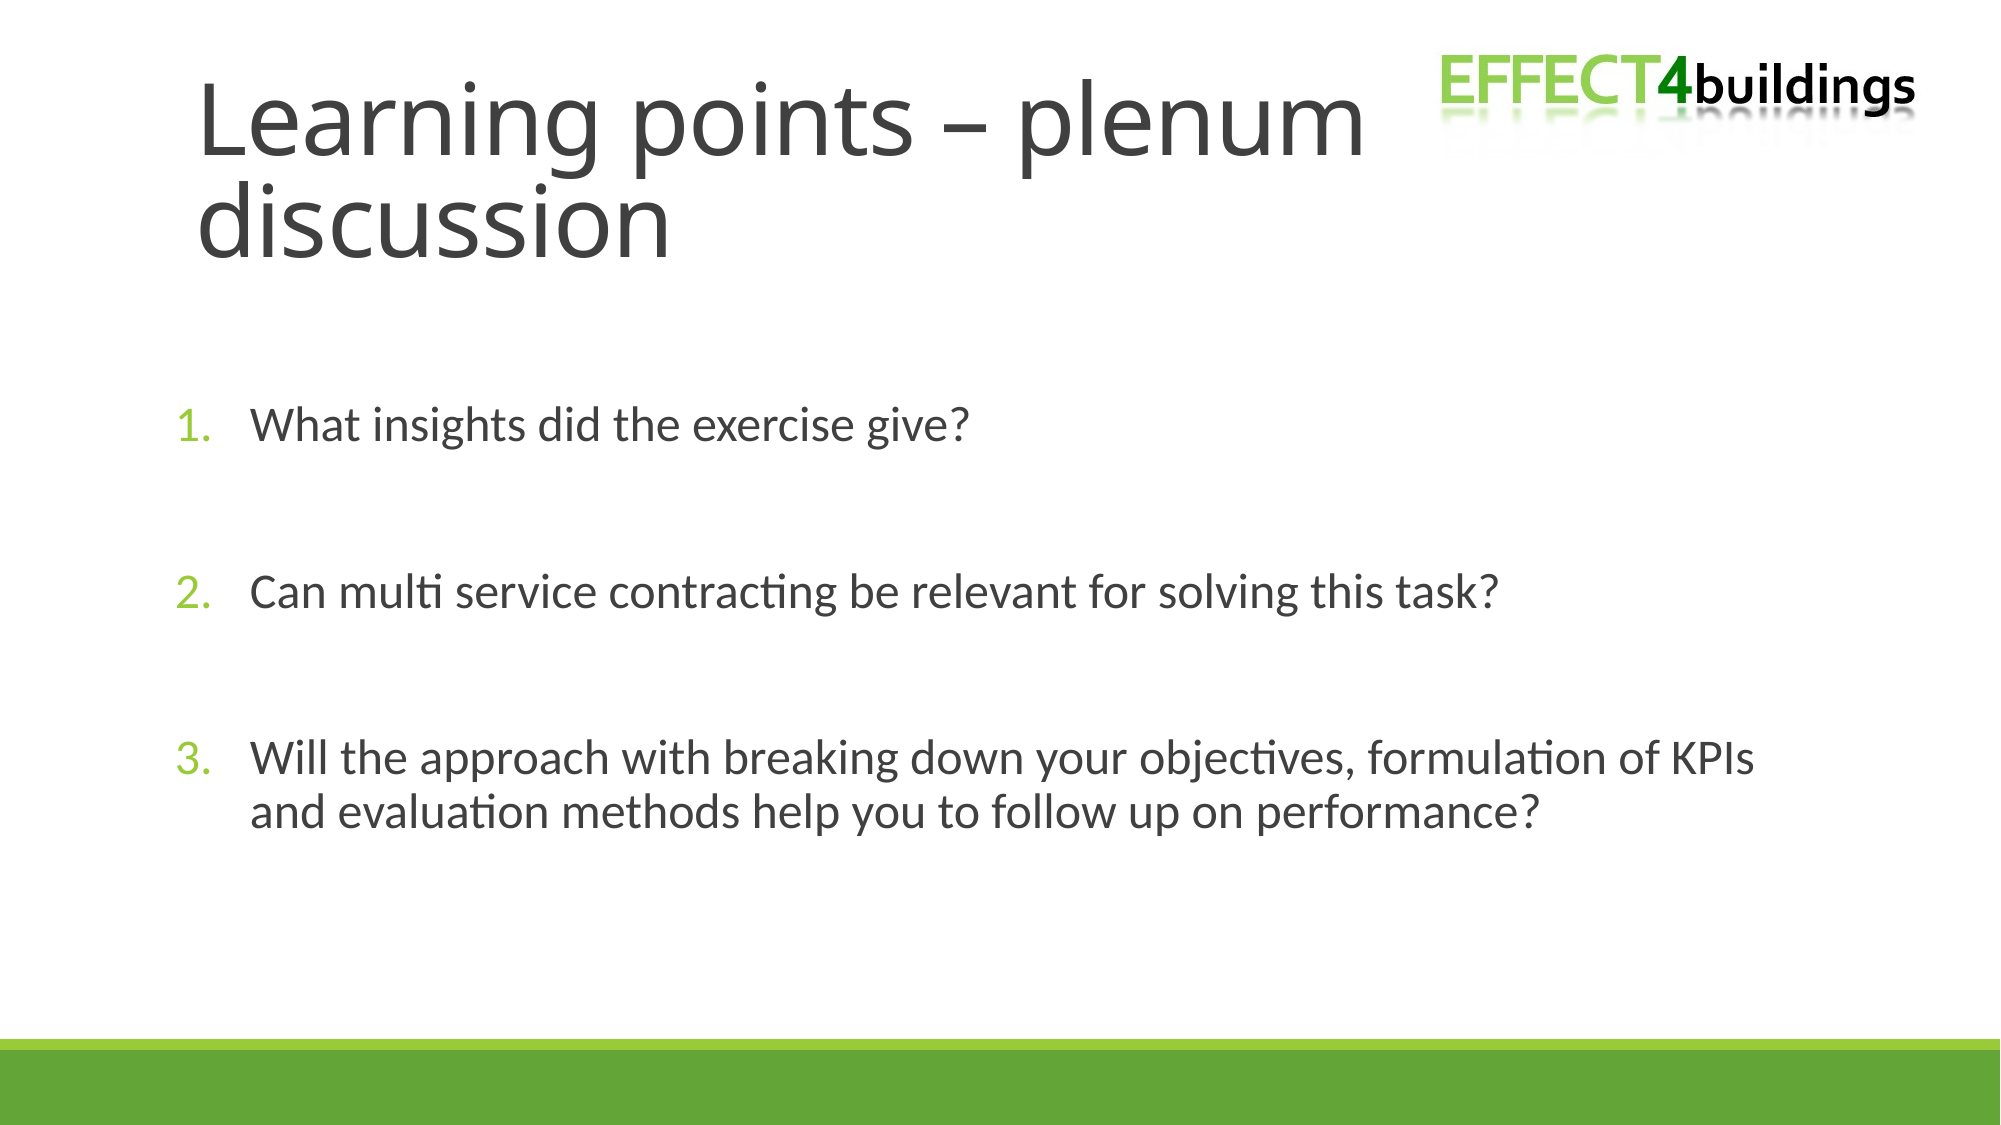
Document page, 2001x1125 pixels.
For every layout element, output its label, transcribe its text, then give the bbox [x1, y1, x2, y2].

title Learning points – plenum discussion [180, 47, 1830, 286]
picture [1356, 29, 2000, 203]
list What insights did the exercise give? Can multi service contracting be relevant for solving this task? Will the approach with breaking down your objectives, formulation of KPIs and evaluation methods help you to follow up on performance? [174, 391, 1825, 884]
